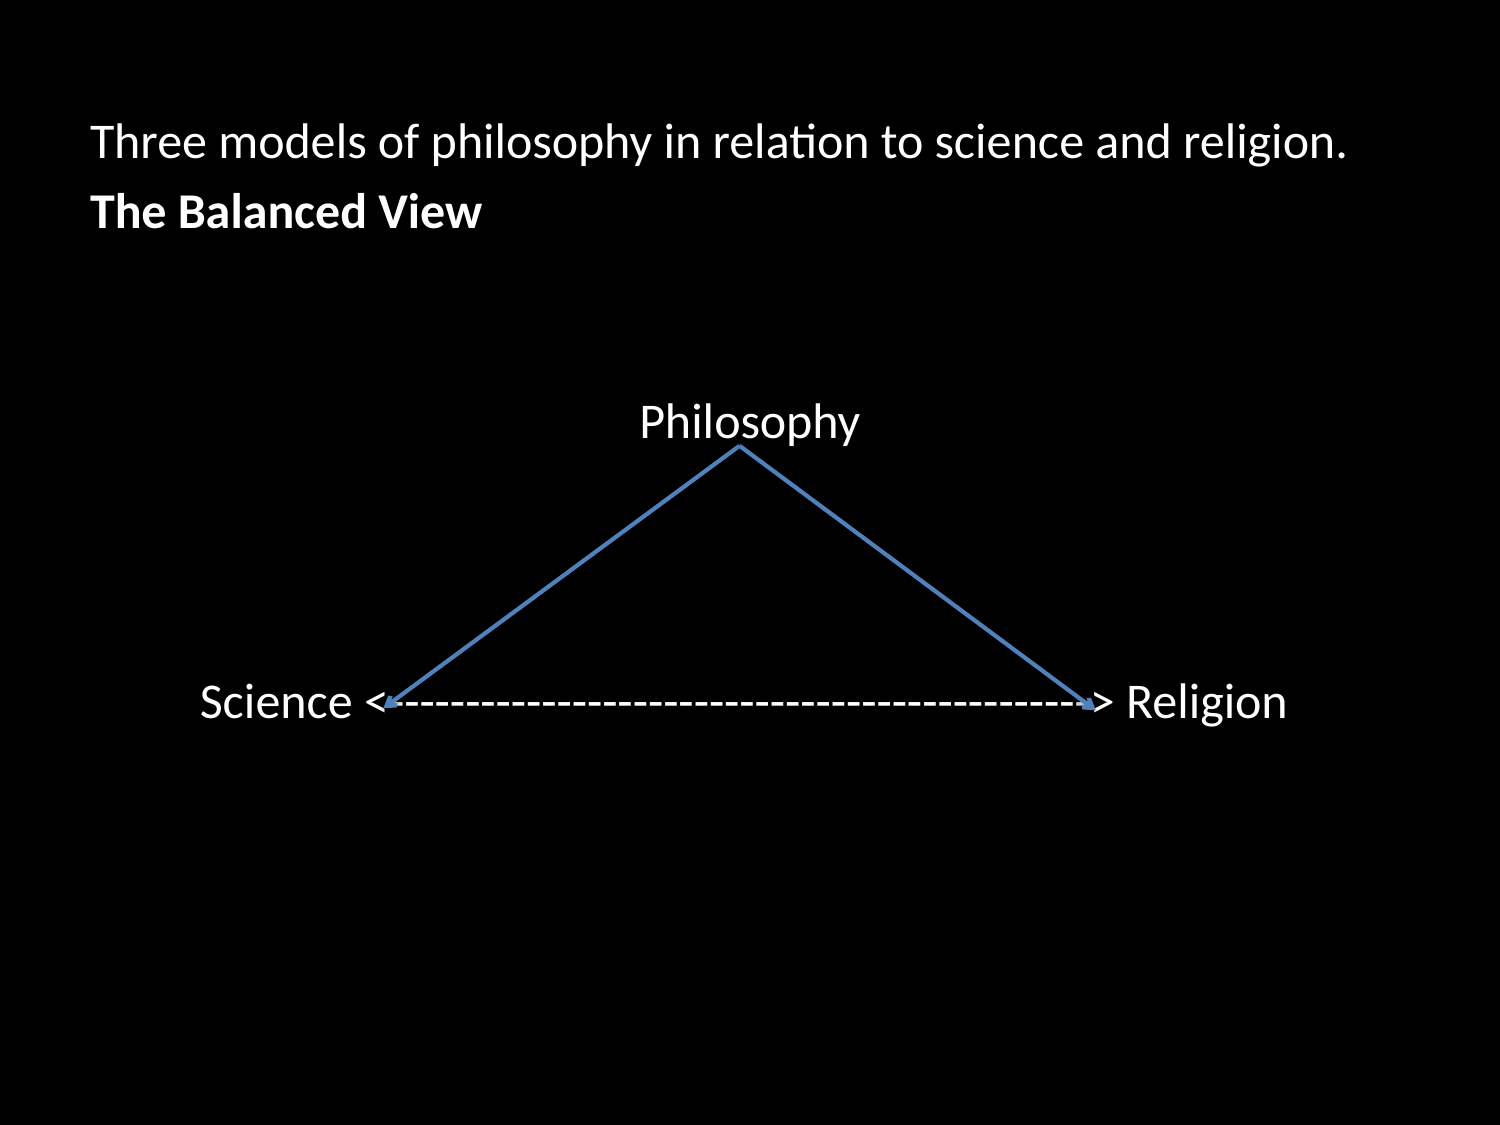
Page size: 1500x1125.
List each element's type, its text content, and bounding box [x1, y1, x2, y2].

title Three models of philosophy in relation to science and religion. [75, 45, 1425, 170]
list The Balanced View Philosophy Science <----------------------------------------------> Religion [75, 170, 1425, 1005]
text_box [383, 445, 738, 709]
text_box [739, 445, 1097, 711]
